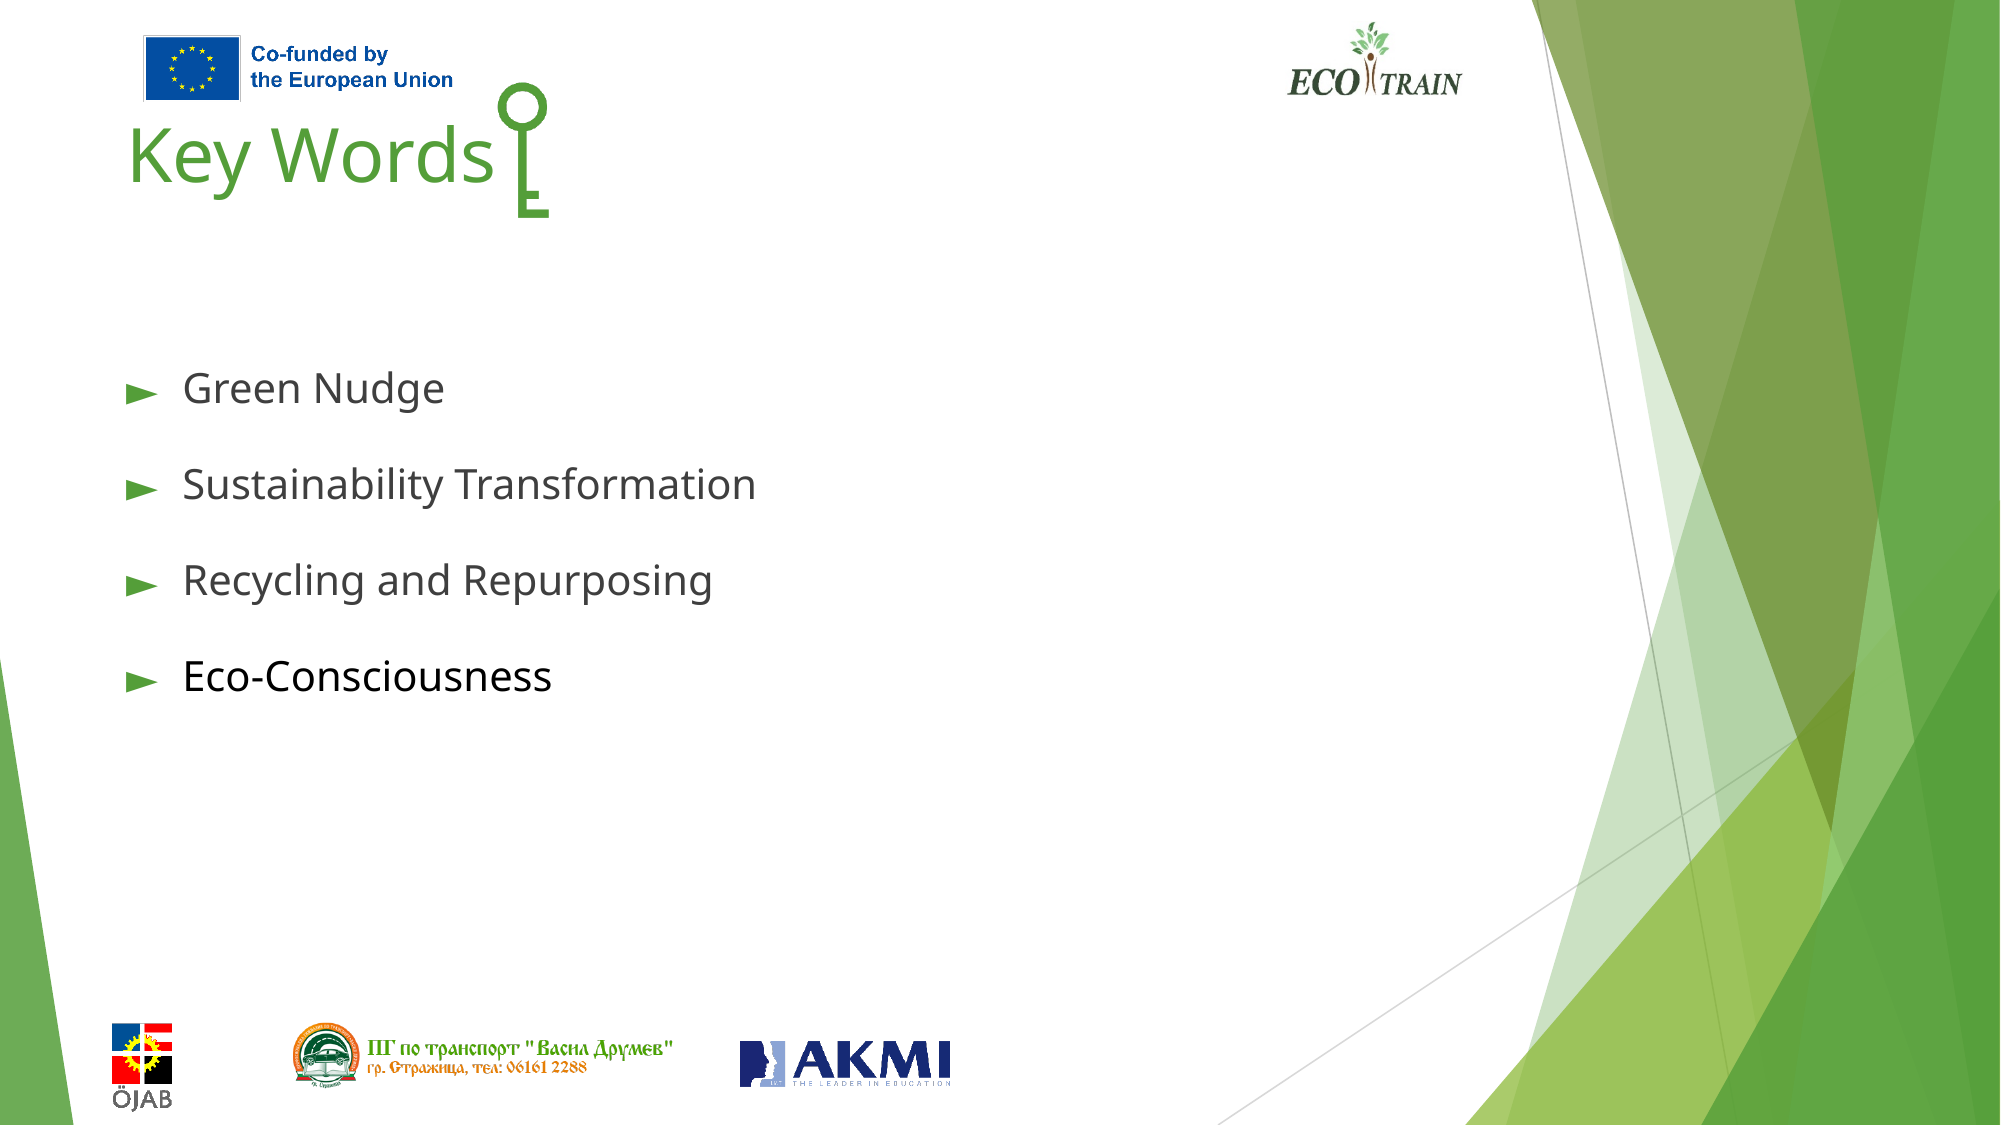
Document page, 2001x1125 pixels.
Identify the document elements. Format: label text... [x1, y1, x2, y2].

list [481, 67, 564, 233]
picture [107, 1019, 176, 1117]
picture [141, 32, 476, 104]
text_box Green Nudge Sustainability Transformation Recycling and Repurposing Eco-Consciousness [111, 354, 1522, 991]
picture [291, 1019, 674, 1090]
picture [740, 1041, 955, 1090]
picture [1285, 21, 1464, 96]
title Key Words [111, 99, 1522, 317]
